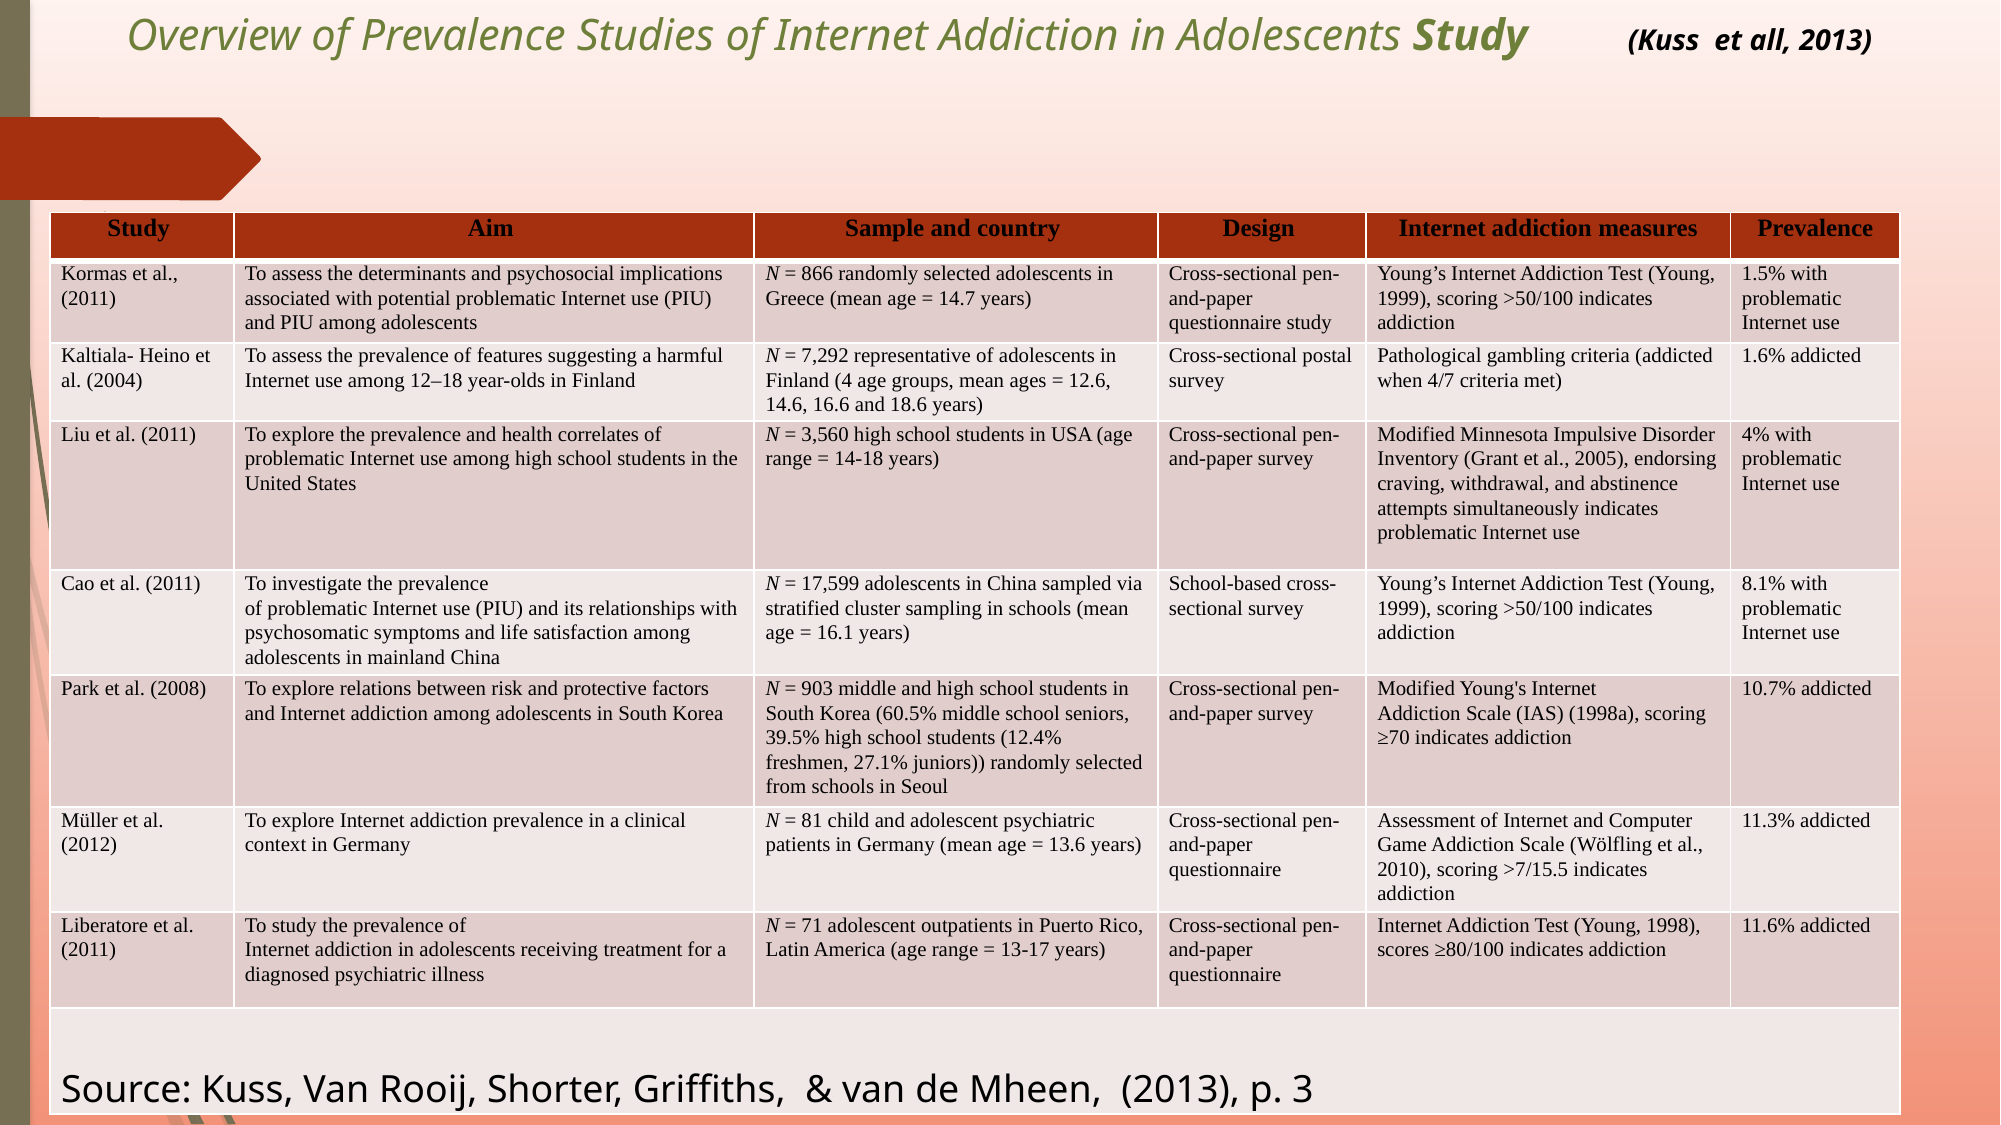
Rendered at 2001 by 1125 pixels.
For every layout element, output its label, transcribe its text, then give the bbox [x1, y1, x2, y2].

table_cell To explore the prevalence and health correlates of problematic Internet use among high school students in the United States [235, 422, 753, 569]
table_cell 8.1% with problematic Internet use [1731, 571, 1899, 674]
table_cell Internet Addiction Test (Young, 1998), scores ≥80/100 indicates addiction [1367, 913, 1730, 1007]
table_header Study [51, 213, 233, 258]
table_cell 10.7% addicted [1731, 676, 1899, 806]
table_cell 11.3% addicted [1731, 808, 1899, 911]
table_cell 4% with problematic Internet use [1731, 422, 1899, 569]
table_cell Park et al. (2008) [51, 676, 233, 806]
table_cell To assess the prevalence of features suggesting a harmful Internet use among 12–18 year-olds in Finland [235, 344, 753, 420]
table_cell Cross-sectional pen-and-paper questionnaire [1159, 913, 1365, 1007]
table_cell Pathological gambling criteria (addicted when 4/7 criteria met) [1367, 344, 1730, 420]
table_cell N = 81 child and adolescent psychiatric patients in Germany (mean age = 13.6 years) [755, 808, 1157, 911]
table_header Sample and country [755, 213, 1157, 258]
table_cell Liu et al. (2011) [51, 422, 233, 569]
table_cell N = 7,292 representative of adolescents in Finland (4 age groups, mean ages = 12.6, 14.6, 16.6 and 18.6 years) [755, 344, 1157, 420]
table_cell 1.5% with problematic Internet use [1731, 264, 1899, 342]
table_cell Young’s Internet Addiction Test (Young, 1999), scoring >50/100 indicates addiction [1367, 571, 1730, 674]
table_cell Kormas et al., (2011) [51, 264, 233, 342]
table_cell School-based cross-sectional survey [1159, 571, 1365, 674]
table_cell Modified Young's Internet Addiction Scale (IAS) (1998a), scoring ≥70 indicates addiction [1367, 676, 1730, 806]
table_cell To explore Internet addiction prevalence in a clinical context in Germany [235, 808, 753, 911]
table_cell N = 3,560 high school students in USA (age range = 14-18 years) [755, 422, 1157, 569]
table_header Aim [235, 213, 753, 258]
title Overview of Prevalence Studies of Internet Addiction in Adolescents Study (Kuss et all, 2013) [111, 0, 1888, 150]
table_cell To assess the determinants and psychosocial implications associated with potential problematic Internet use (PIU) and PIU among adolescents [235, 264, 753, 342]
table_cell N = 17,599 adolescents in China sampled via stratified cluster sampling in schools (mean age = 16.1 years) [755, 571, 1157, 674]
table_header Internet addiction measures [1367, 213, 1730, 258]
table_cell Cross-sectional postal survey [1159, 344, 1365, 420]
table_cell N = 71 adolescent outpatients in Puerto Rico, Latin America (age range = 13-17 years) [755, 913, 1157, 1007]
table_cell Liberatore et al. (2011) [51, 913, 233, 1007]
table_cell Cao et al. (2011) [51, 571, 233, 674]
table_cell Kaltiala- Heino et al. (2004) [51, 344, 233, 420]
table_cell Cross-sectional pen-and-paper questionnaire study [1159, 264, 1365, 342]
table_cell 1.6% addicted [1731, 344, 1899, 420]
table_cell Cross-sectional pen-and-paper questionnaire [1159, 808, 1365, 911]
table_cell To investigate the prevalence of problematic Internet use (PIU) and its relationships with psychosomatic symptoms and life satisfaction among adolescents in mainland China [235, 571, 753, 674]
table_header Prevalence [1731, 213, 1899, 258]
table_cell Cross-sectional pen-and-paper survey [1159, 676, 1365, 806]
table_cell Source: Kuss, Van Rooij, Shorter, Griffiths, & van de Mheen, (2013), p. 3 [51, 1009, 1899, 1113]
table_cell N = 866 randomly selected adolescents in Greece (mean age = 14.7 years) [755, 264, 1157, 342]
table_header Design [1159, 213, 1365, 258]
table_cell Müller et al. (2012) [51, 808, 233, 911]
table_cell 11.6% addicted [1731, 913, 1899, 1007]
table_cell Modified Minnesota Impulsive Disorder Inventory (Grant et al., 2005), endorsing craving, withdrawal, and abstinence attempts simultaneously indicates problematic Internet use [1367, 422, 1730, 569]
table_cell Young’s Internet Addiction Test (Young, 1999), scoring >50/100 indicates addiction [1367, 264, 1730, 342]
table_cell To study the prevalence of Internet addiction in adolescents receiving treatment for a diagnosed psychiatric illness [235, 913, 753, 1007]
table_cell N = 903 middle and high school students in South Korea (60.5% middle school seniors, 39.5% high school students (12.4% freshmen, 27.1% juniors)) randomly selected from schools in Seoul [755, 676, 1157, 806]
table_cell Assessment of Internet and Computer Game Addiction Scale (Wölfling et al., 2010), scoring >7/15.5 indicates addiction [1367, 808, 1730, 911]
table_cell To explore relations between risk and protective factors and Internet addiction among adolescents in South Korea [235, 676, 753, 806]
table_cell Cross-sectional pen-and-paper survey [1159, 422, 1365, 569]
